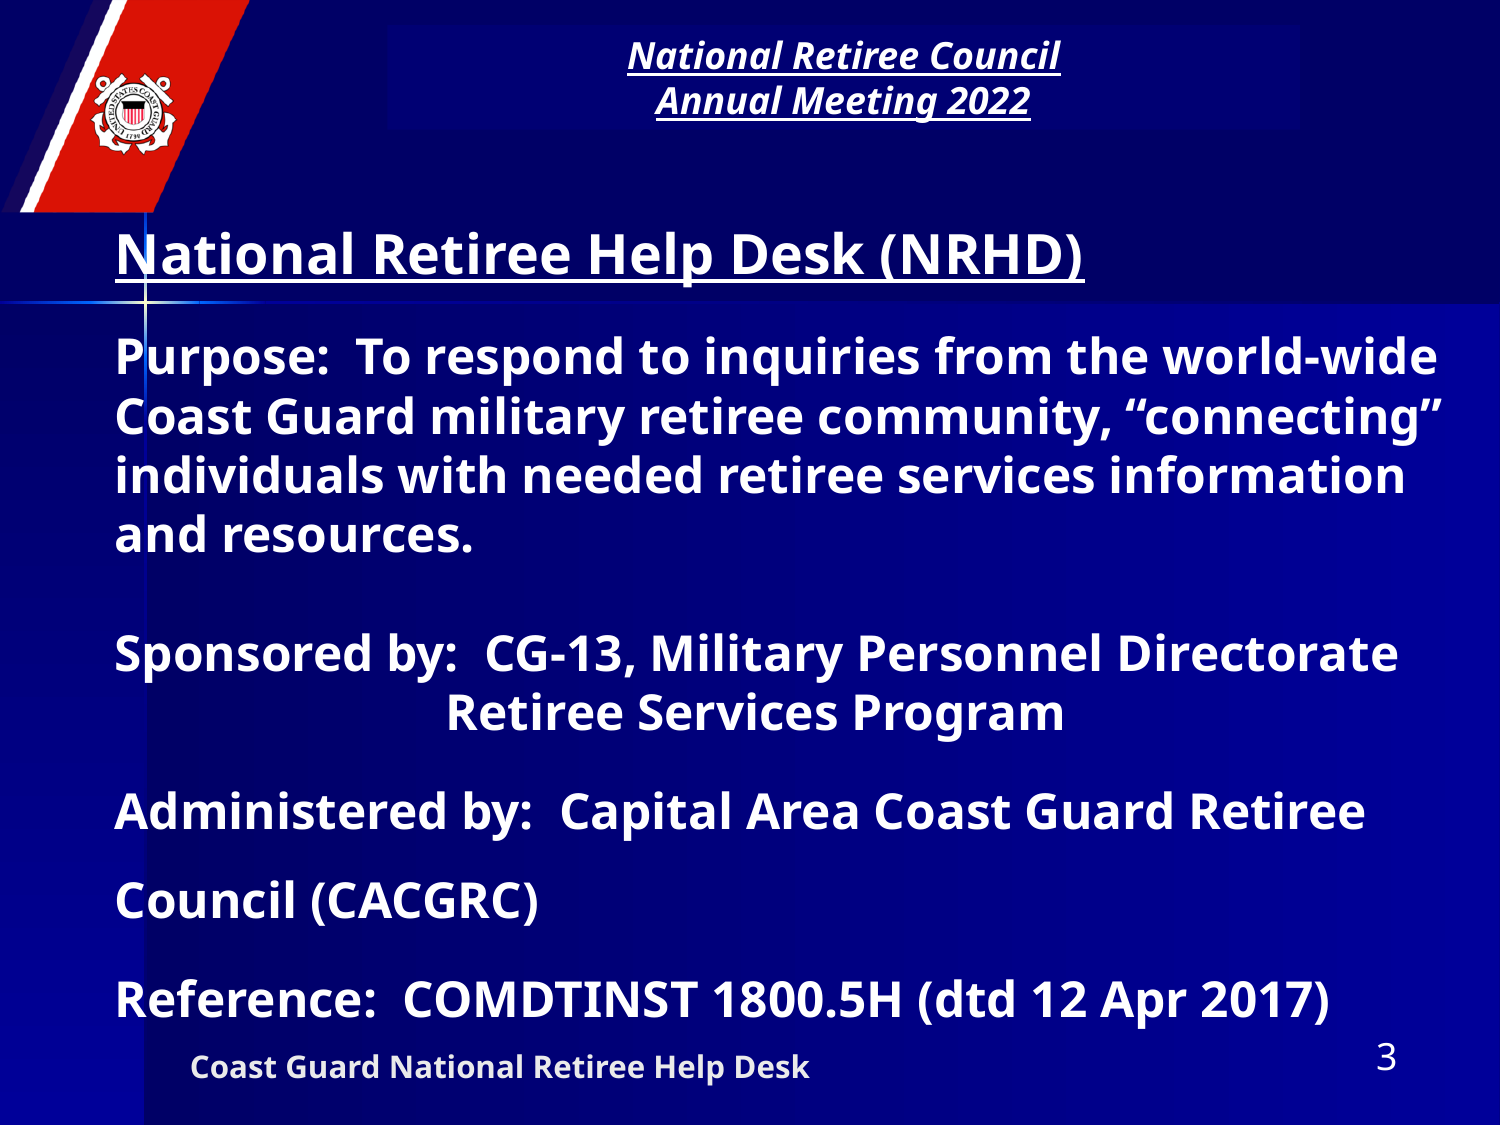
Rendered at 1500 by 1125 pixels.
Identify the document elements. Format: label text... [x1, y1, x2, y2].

slide_number 3 [1100, 1025, 1413, 1100]
title Coast Guard National Retiree Help Desk [174, 1037, 1100, 1096]
text_box National Retiree Council Annual Meeting 2022 [387, 24, 1300, 130]
picture [0, 0, 250, 213]
list National Retiree Help Desk (NRHD) Purpose: To respond to inquiries from the world-wide Coast Guard military retiree community, “connecting” individuals with needed retiree services information and resources. Sponsored by: CG-13, Military Personnel Directorate Retiree Services Program Administered by: Capital Area Coast Guard Retiree Council (CACGRC) Reference: COMDTINST 1800.5H (dtd 12 Apr 2017) [99, 178, 1478, 1037]
